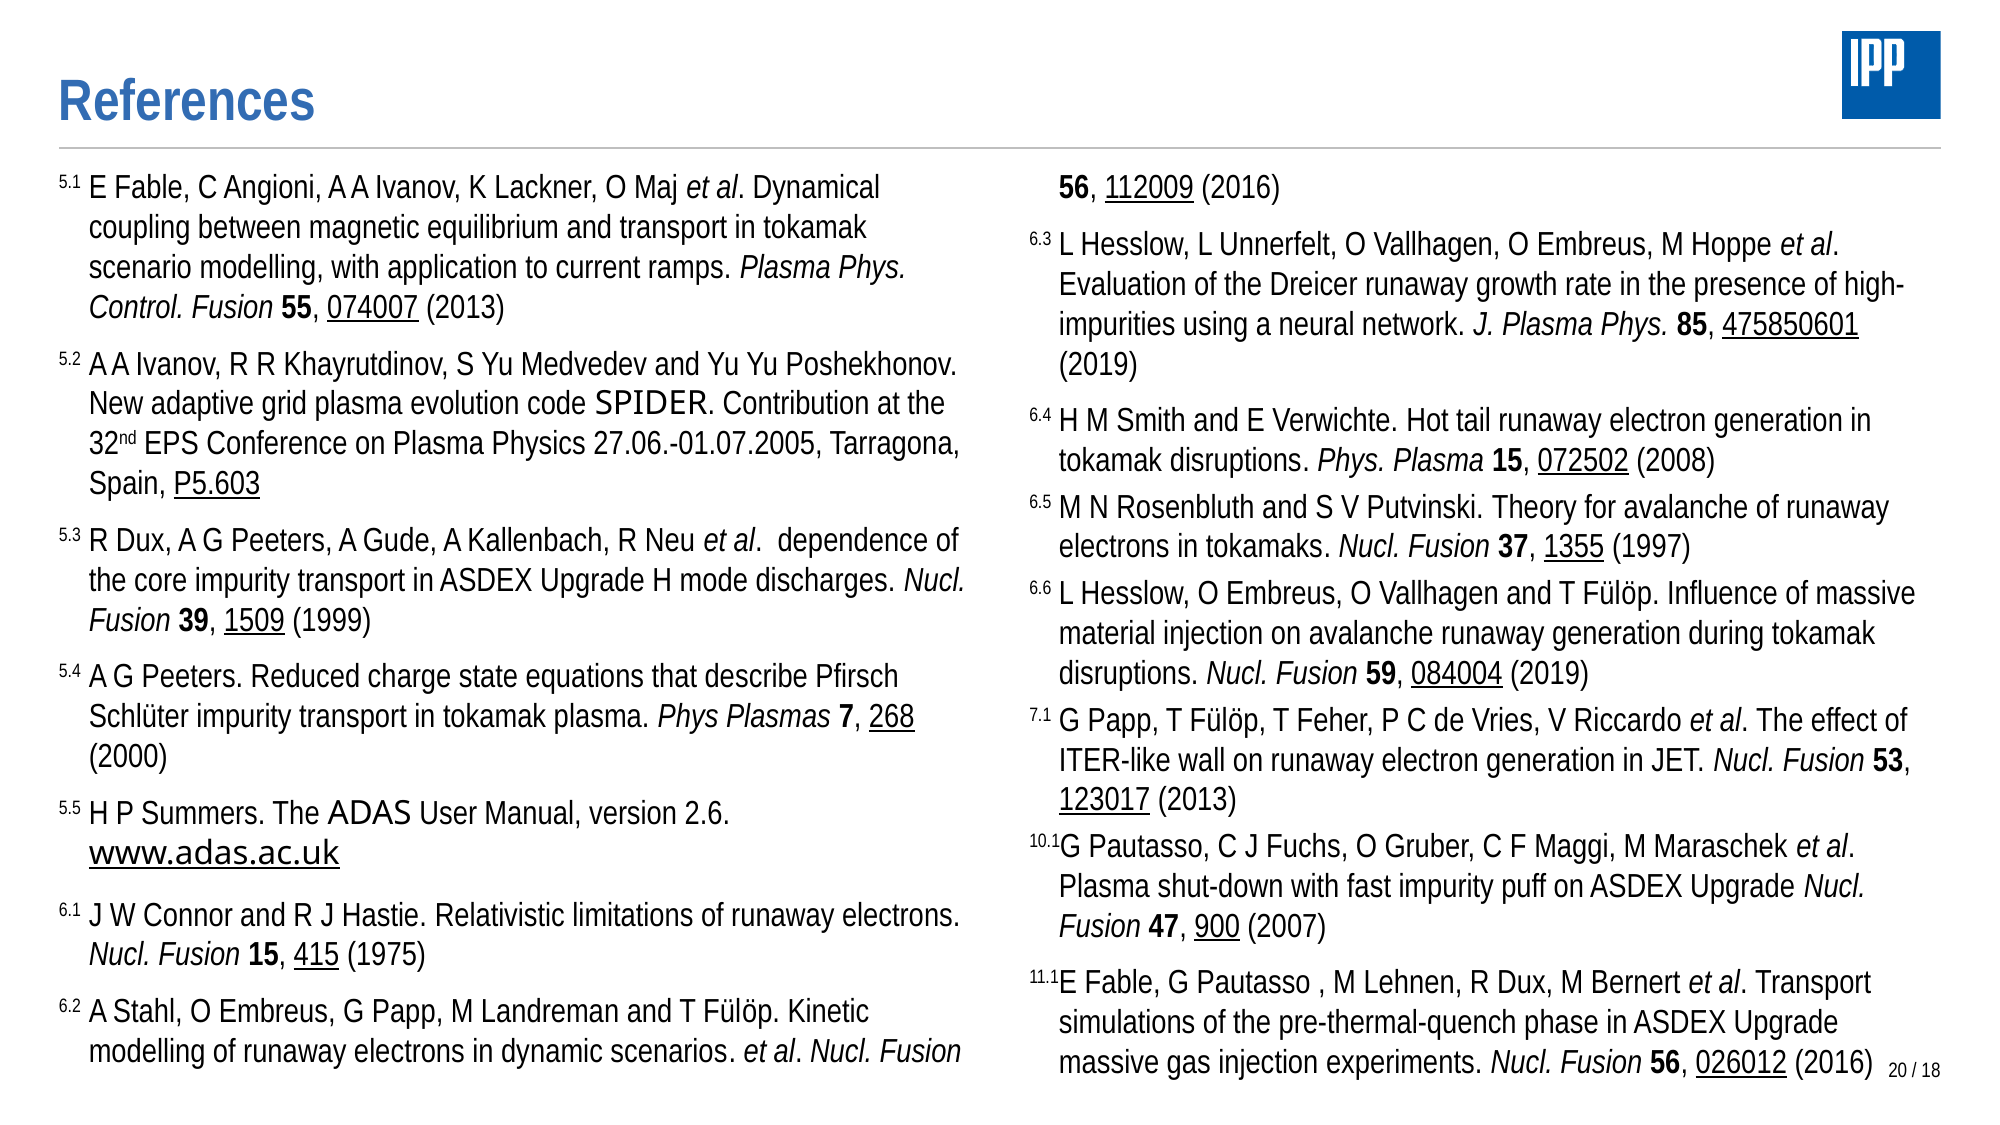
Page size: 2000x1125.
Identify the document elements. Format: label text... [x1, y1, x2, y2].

title References [59, 53, 1842, 136]
